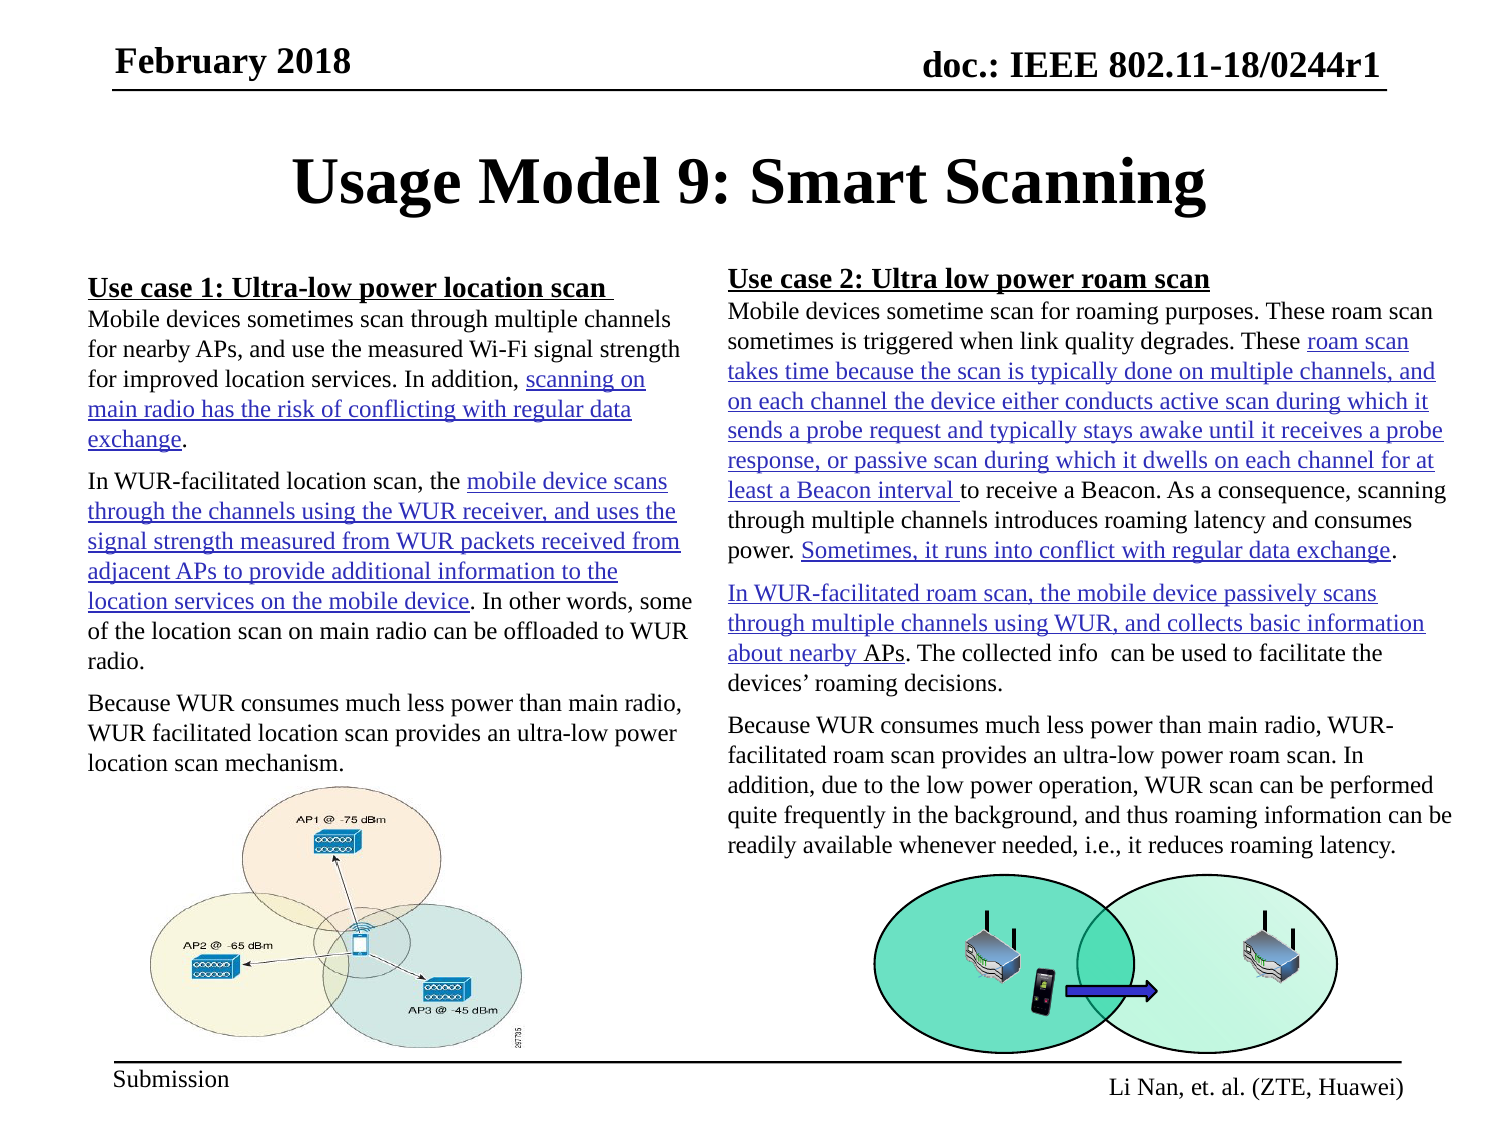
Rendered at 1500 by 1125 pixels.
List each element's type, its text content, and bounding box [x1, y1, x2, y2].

text_box Use case 1: Ultra-low power location scan Mobile devices sometimes scan through multiple channels for nearby APs, and use the measured Wi-Fi signal strength for improved location services. In addition, scanning on main radio has the risk of conflicting with regular data exchange. In WUR-facilitated location scan, the mobile device scans through the channels using the WUR receiver, and uses the signal strength measured from WUR packets received from adjacent APs to provide additional information to the location services on the mobile device. In other words, some of the location scan on main radio can be offloaded to WUR radio. Because WUR consumes much less power than main radio, WUR facilitated location scan provides an ultra-low power location scan mechanism. [72, 260, 712, 823]
text_box Use case 2: Ultra low power roam scan Mobile devices sometime scan for roaming purposes. These roam scan sometimes is triggered when link quality degrades. These roam scan takes time because the scan is typically done on multiple channels, and on each channel the device either conducts active scan during which it sends a probe request and typically stays awake until it receives a probe response, or passive scan during which it dwells on each channel for at least a Beacon interval to receive a Beacon. As a consequence, scanning through multiple channels introduces roaming latency and consumes power. Sometimes, it runs into conflict with regular data exchange. In WUR-facilitated roam scan, the mobile device passively scans through multiple channels using WUR, and collects basic information about nearby APs. The collected info can be used to facilitate the devices’ roaming decisions. Because WUR consumes much less power than main radio, WUR-facilitated roam scan provides an ultra-low power roam scan. In addition, due to the low power operation, WUR scan can be performed quite frequently in the background, and thus roaming information can be readily available whenever needed, i.e., it reduces roaming latency. [712, 251, 1472, 888]
title Usage Model 9: Smart Scanning [112, 111, 1388, 243]
picture [149, 786, 526, 1048]
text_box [874, 874, 1338, 1054]
